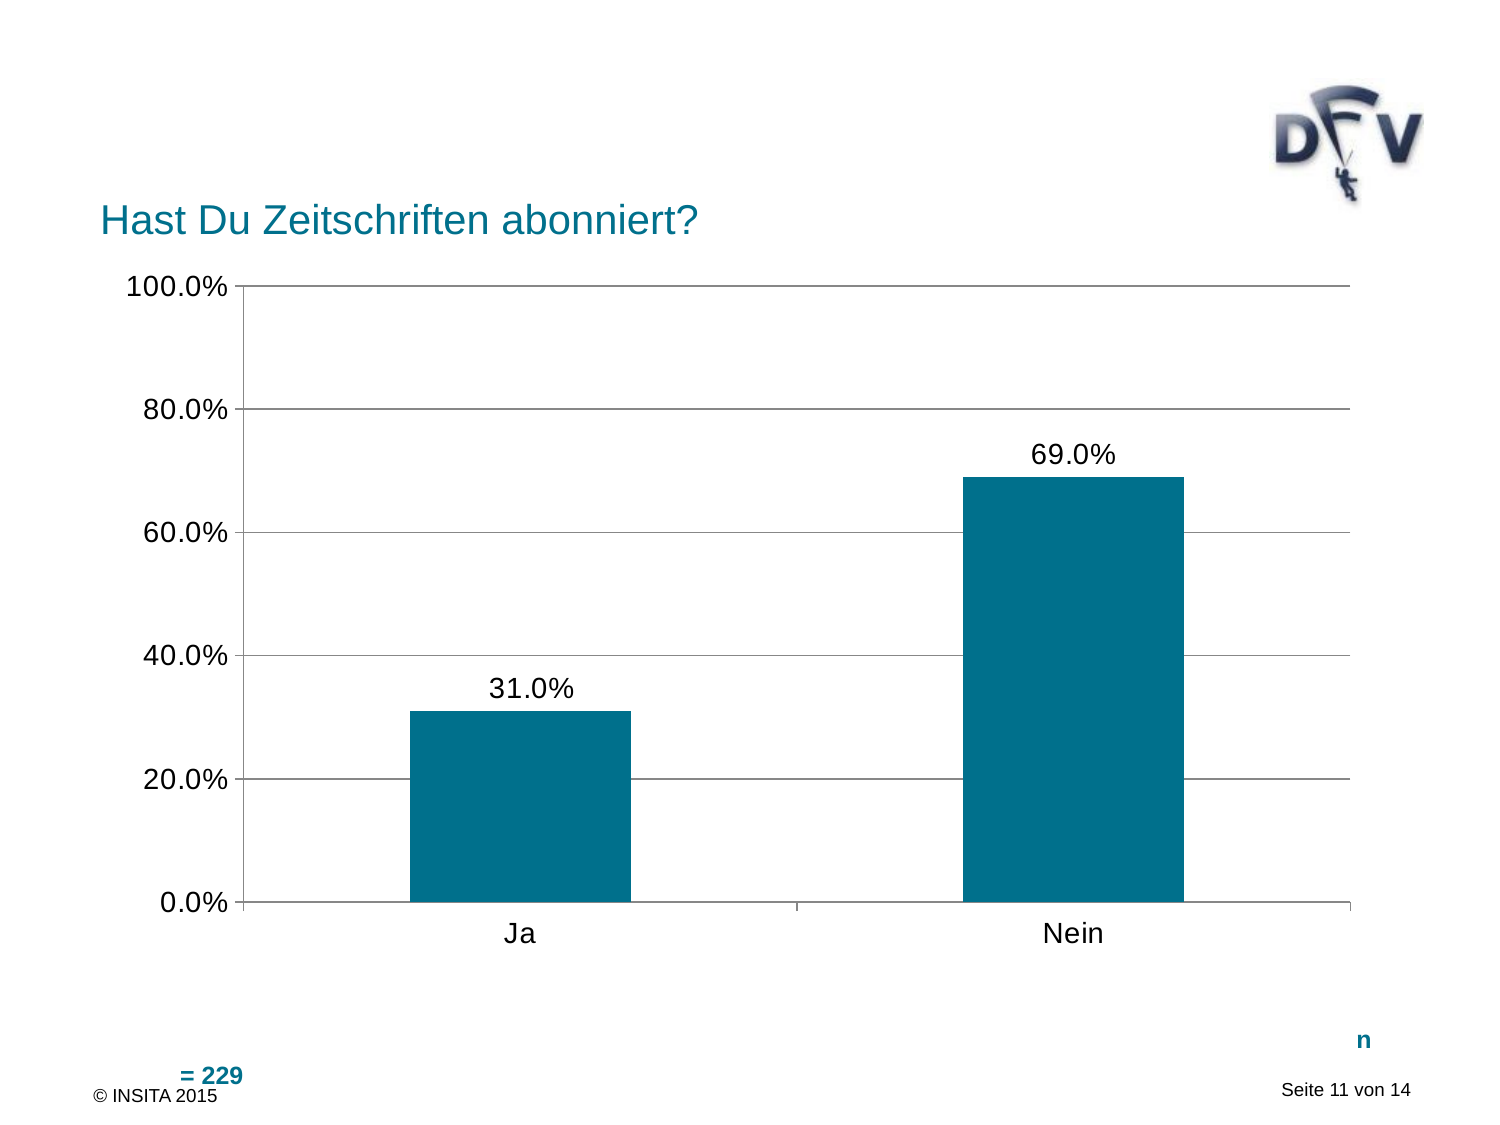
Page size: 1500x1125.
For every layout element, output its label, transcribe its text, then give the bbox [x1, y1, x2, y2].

text_box n = 229 [123, 1017, 1390, 1059]
picture [1270, 78, 1424, 243]
title Hast Du Zeitschriften abonniert? [100, 55, 1270, 243]
chart [88, 255, 1424, 1000]
